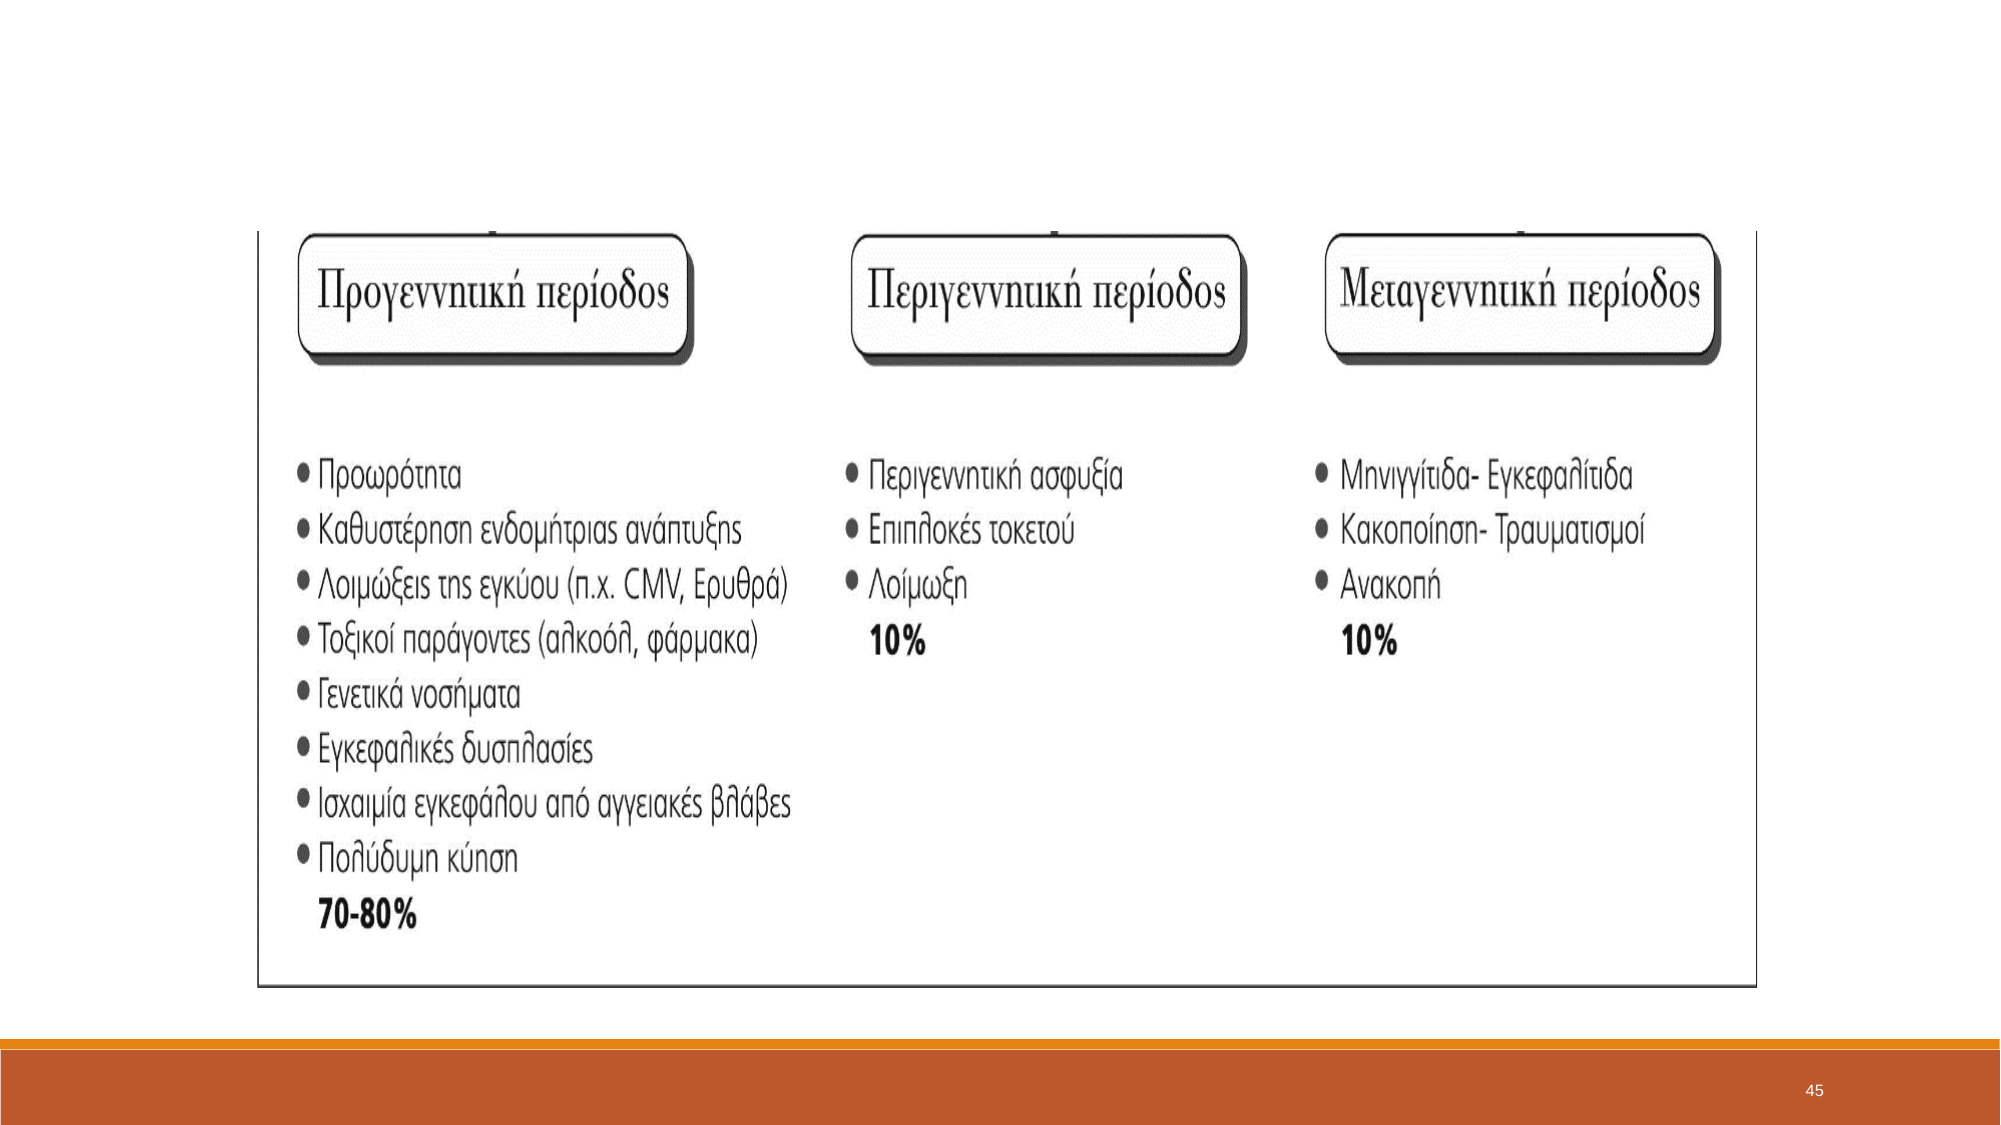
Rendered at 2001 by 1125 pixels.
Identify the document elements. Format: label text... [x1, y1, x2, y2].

slide_number 45 [1623, 1059, 1840, 1120]
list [256, 231, 1758, 989]
